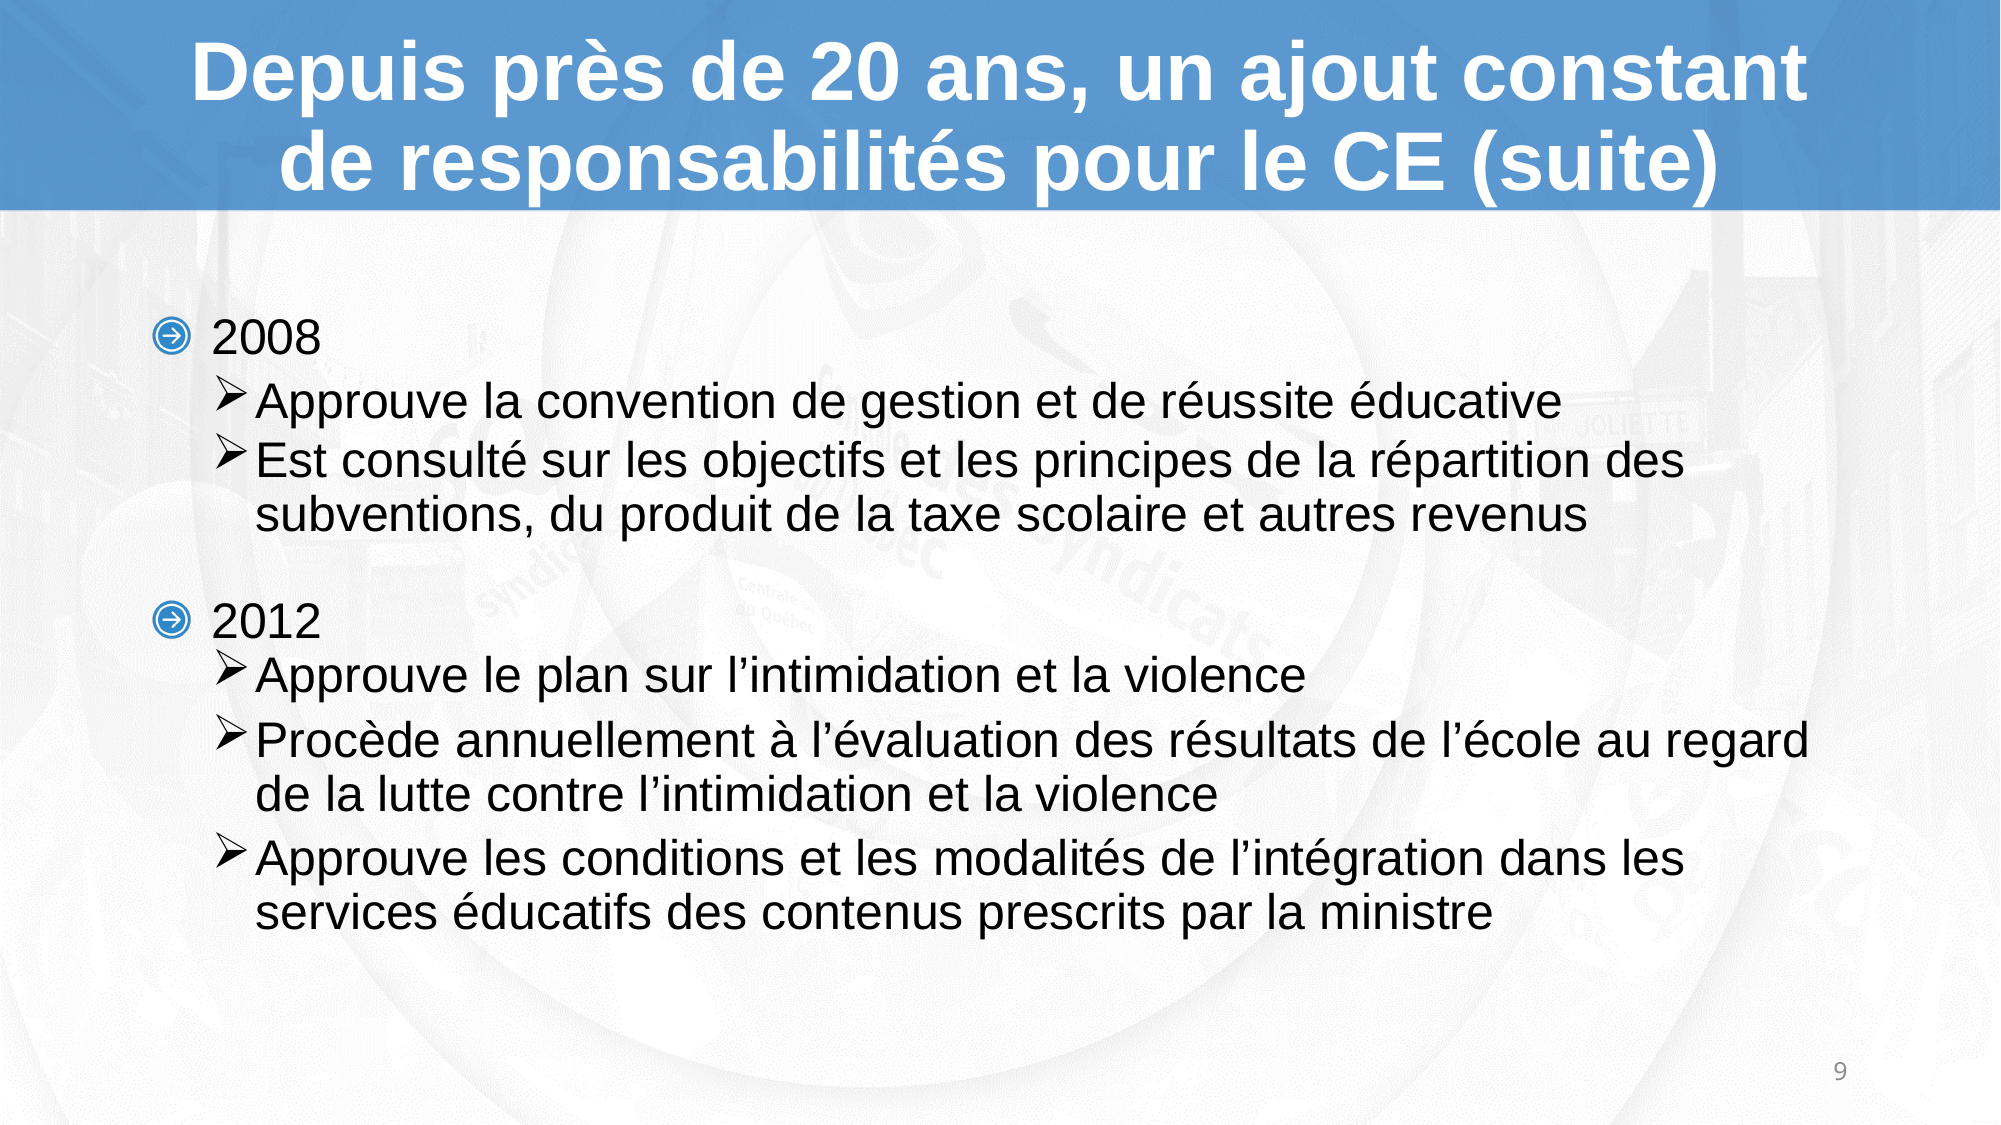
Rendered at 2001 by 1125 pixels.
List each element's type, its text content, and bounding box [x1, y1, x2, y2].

title Depuis près de 20 ans, un ajout constant de responsabilités pour le CE (suite) [137, 30, 1863, 206]
picture [0, 0, 2001, 1125]
list 2008 Approuve la convention de gestion et de réussite éducative Est consulté sur les objectifs et les principes de la répartition des subventions, du produit de la taxe scolaire et autres revenus 2012 Approuve le plan sur l’intimidation et la violence Procède annuellement à l’évaluation des résultats de l’école au regard de la lutte contre l’intimidation et la violence Approuve les conditions et les modalités de l’intégration dans les services éducatifs des contenus prescrits par la ministre [137, 303, 1863, 1018]
slide_number 9 [1412, 1042, 1863, 1103]
